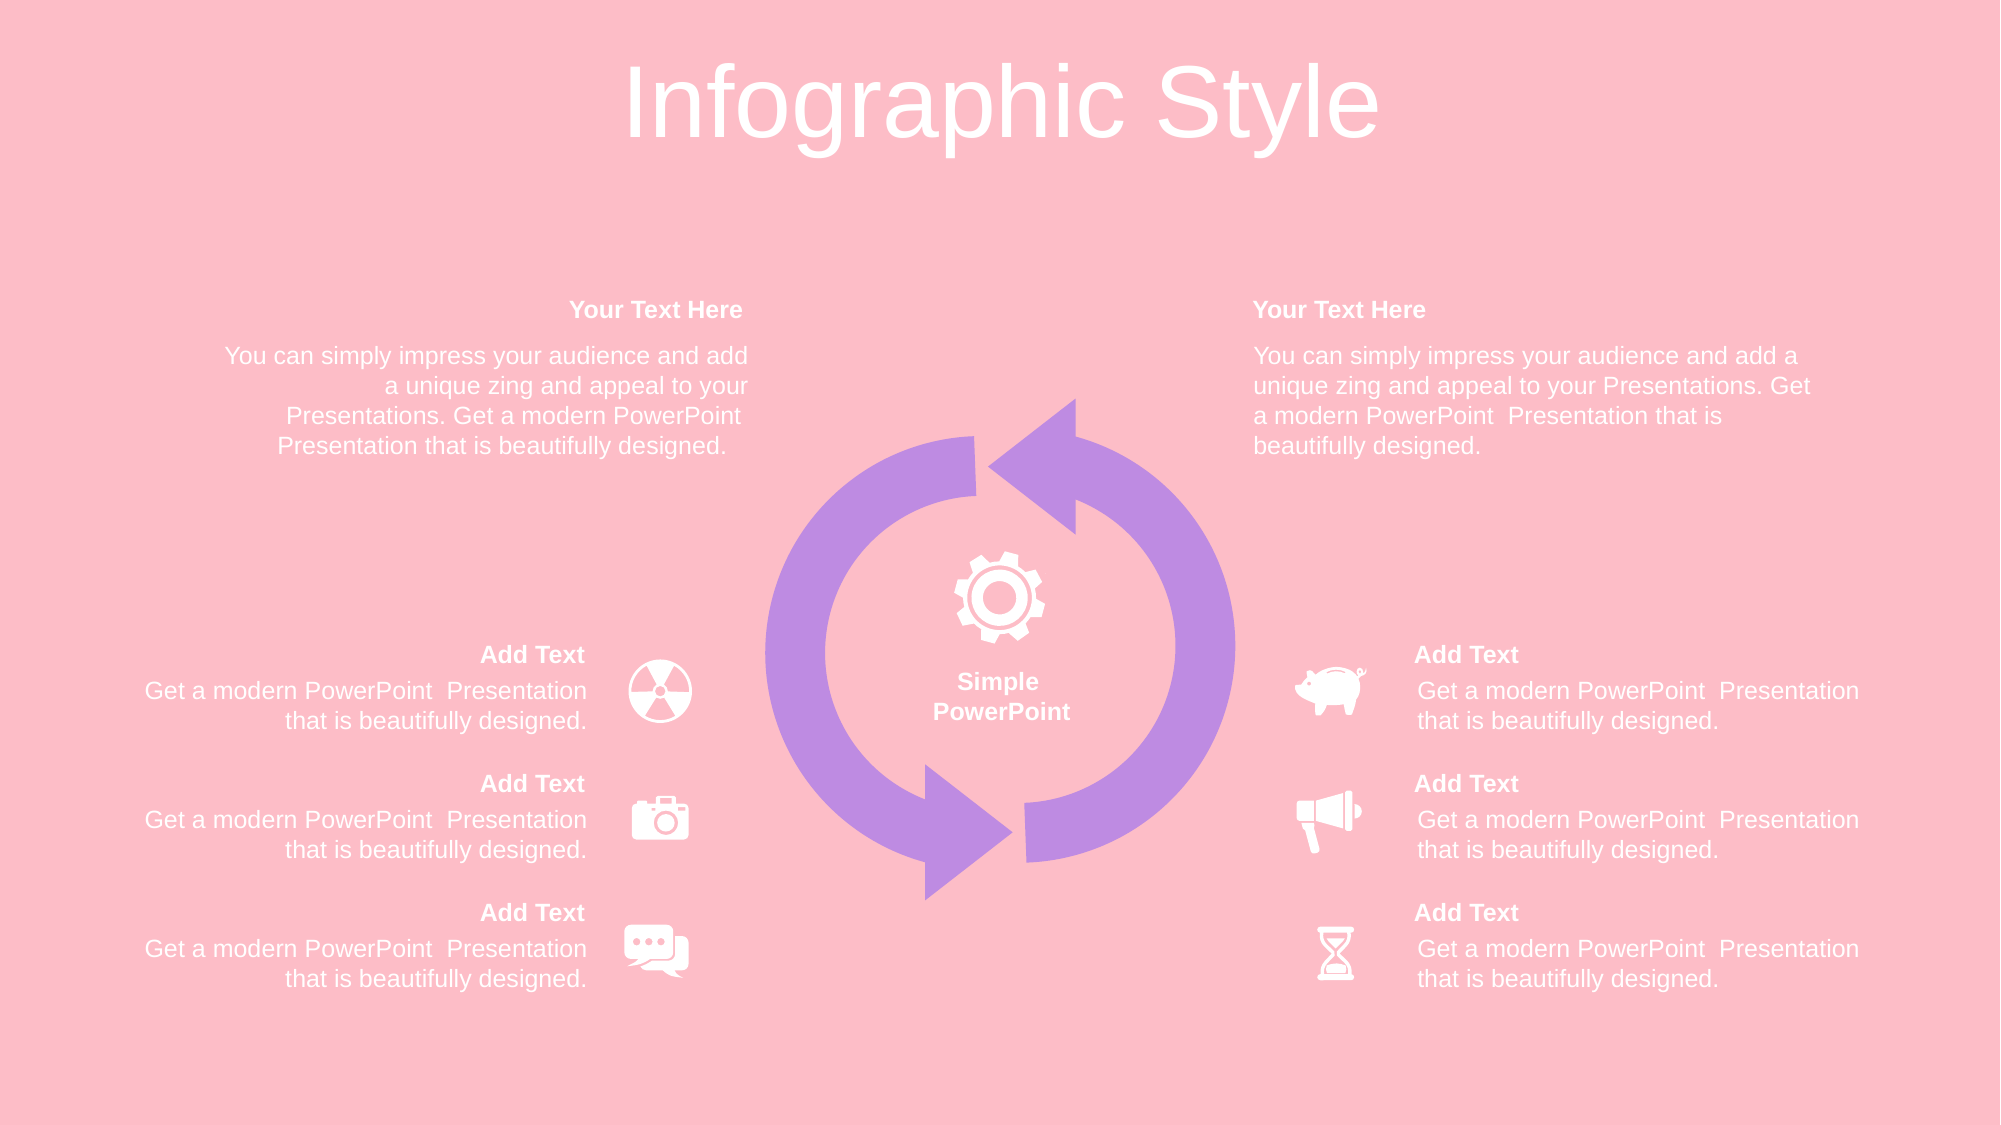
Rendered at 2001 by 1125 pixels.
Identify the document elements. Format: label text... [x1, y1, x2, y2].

text_box [623, 923, 690, 979]
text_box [1399, 889, 1885, 1001]
list Infographic Style [53, 47, 1952, 166]
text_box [115, 760, 603, 872]
text_box [630, 794, 690, 841]
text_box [1399, 631, 1885, 743]
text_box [1237, 286, 1830, 469]
text_box [627, 658, 694, 724]
text_box [1295, 789, 1363, 855]
text_box [1294, 665, 1368, 717]
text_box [765, 398, 1236, 901]
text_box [206, 286, 764, 469]
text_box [115, 889, 603, 1001]
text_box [115, 631, 603, 743]
text_box [1316, 925, 1356, 982]
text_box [1399, 760, 1885, 872]
